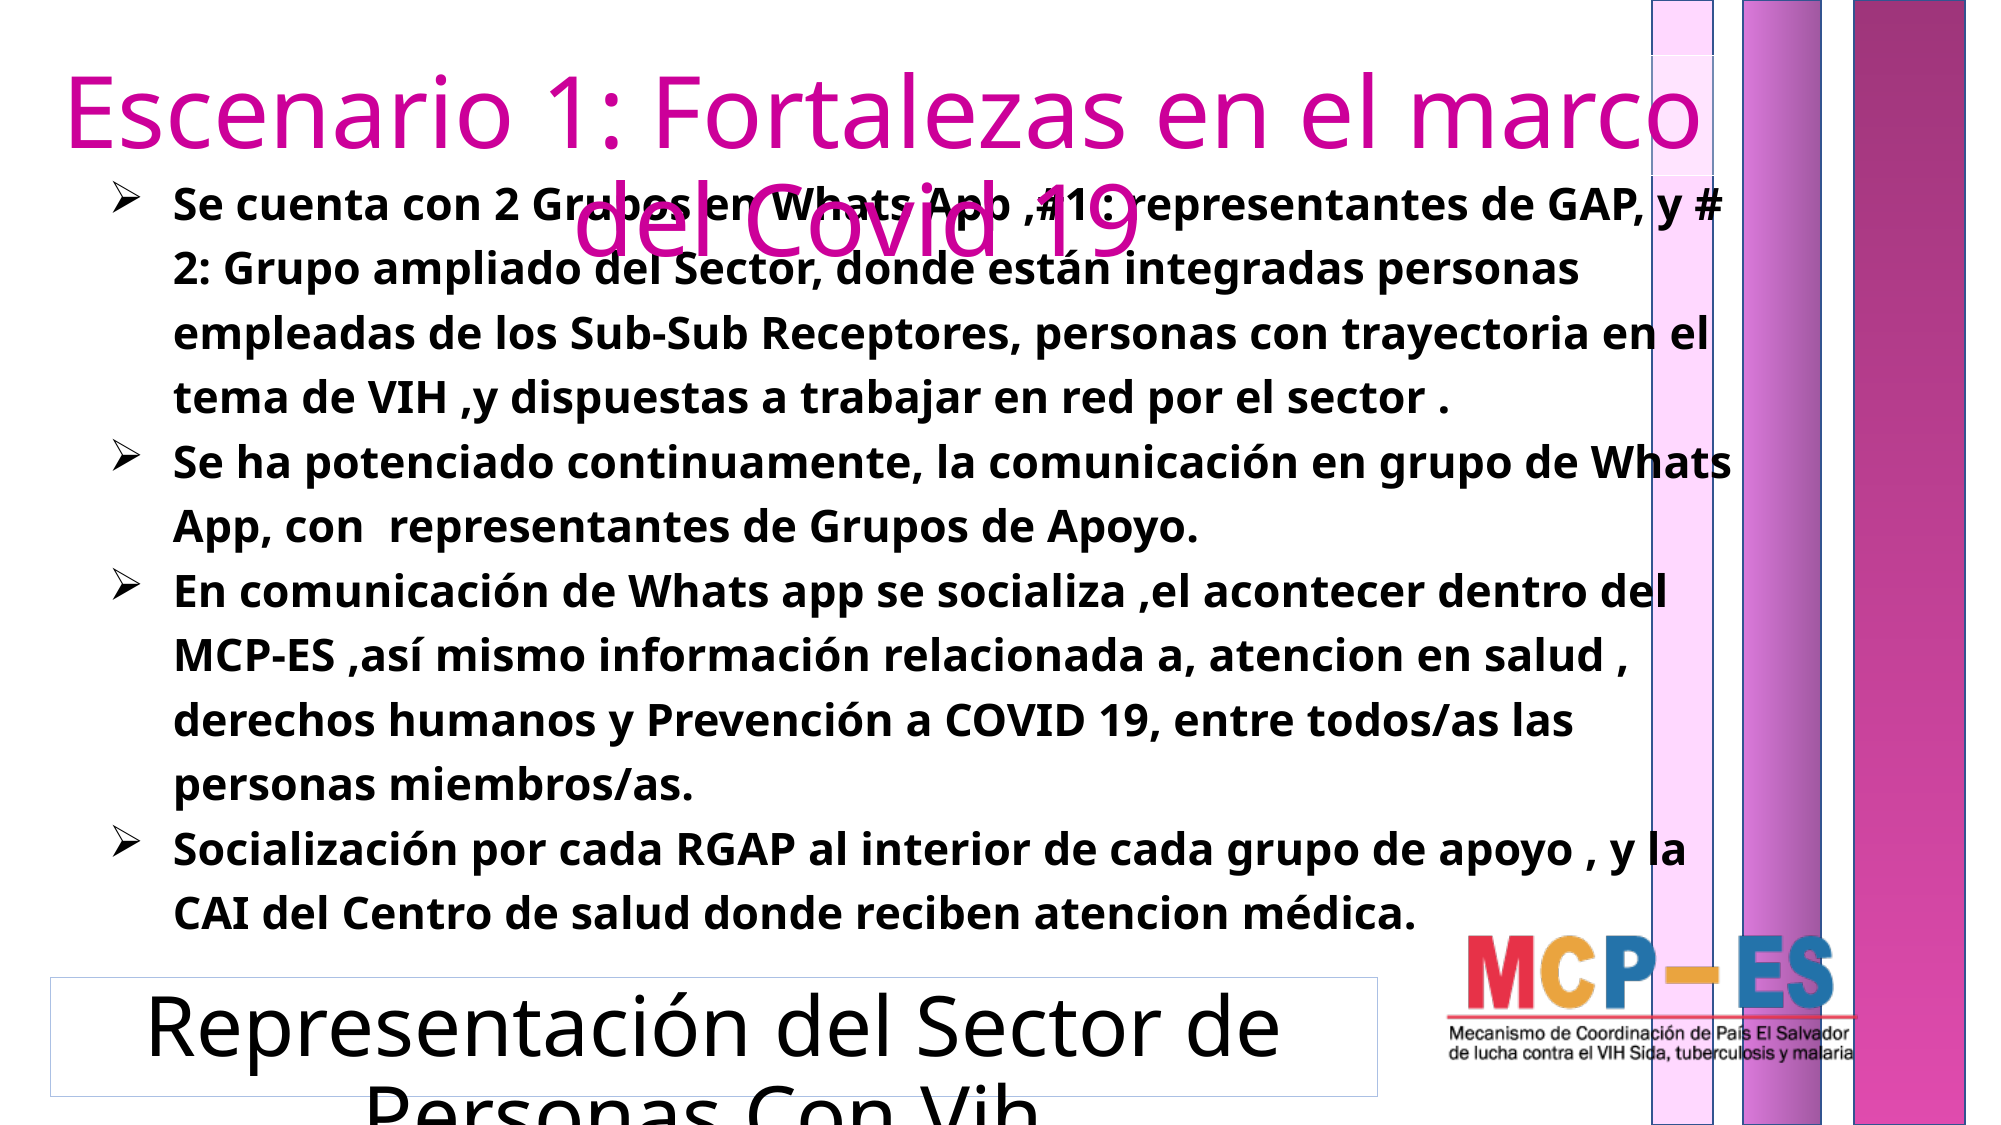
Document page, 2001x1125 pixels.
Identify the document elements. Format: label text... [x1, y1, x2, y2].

text_box [1651, 0, 1714, 55]
text_box Representación del Sector de Personas Con Vih [50, 977, 1378, 1097]
text_box [1742, 0, 1822, 929]
subtitle Escenario 1: Fortalezas en el marco del Covid 19 [30, 55, 1738, 176]
text_box Se cuenta con 2 Grupos en Whats App ,#1 : representantes de GAP, y # 2: Grupo ampliado del Sector, donde están integradas personas empleadas de los Sub-Sub Receptores, personas con trayectoria en el tema de VIH ,y dispuestas a trabajar en red por el sector . Se ha potenciado continuamente, la comunicación en grupo de Whats App, con representantes de Grupos de Apoyo. En comunicación de Whats app se socializa ,el acontecer dentro del MCP-ES ,así mismo información relacionada a, atencion en salud , derechos humanos y Prevención a COVID 19, entre todos/as las personas miembros/as. Socialización por cada RGAP al interior de cada grupo de apoyo , y la CAI del Centro de salud donde reciben atencion médica. [93, 145, 1777, 947]
picture [1442, 929, 1862, 1070]
text_box [1853, 0, 1966, 1125]
text_box [1651, 1070, 1714, 1125]
text_box [1742, 1070, 1822, 1125]
